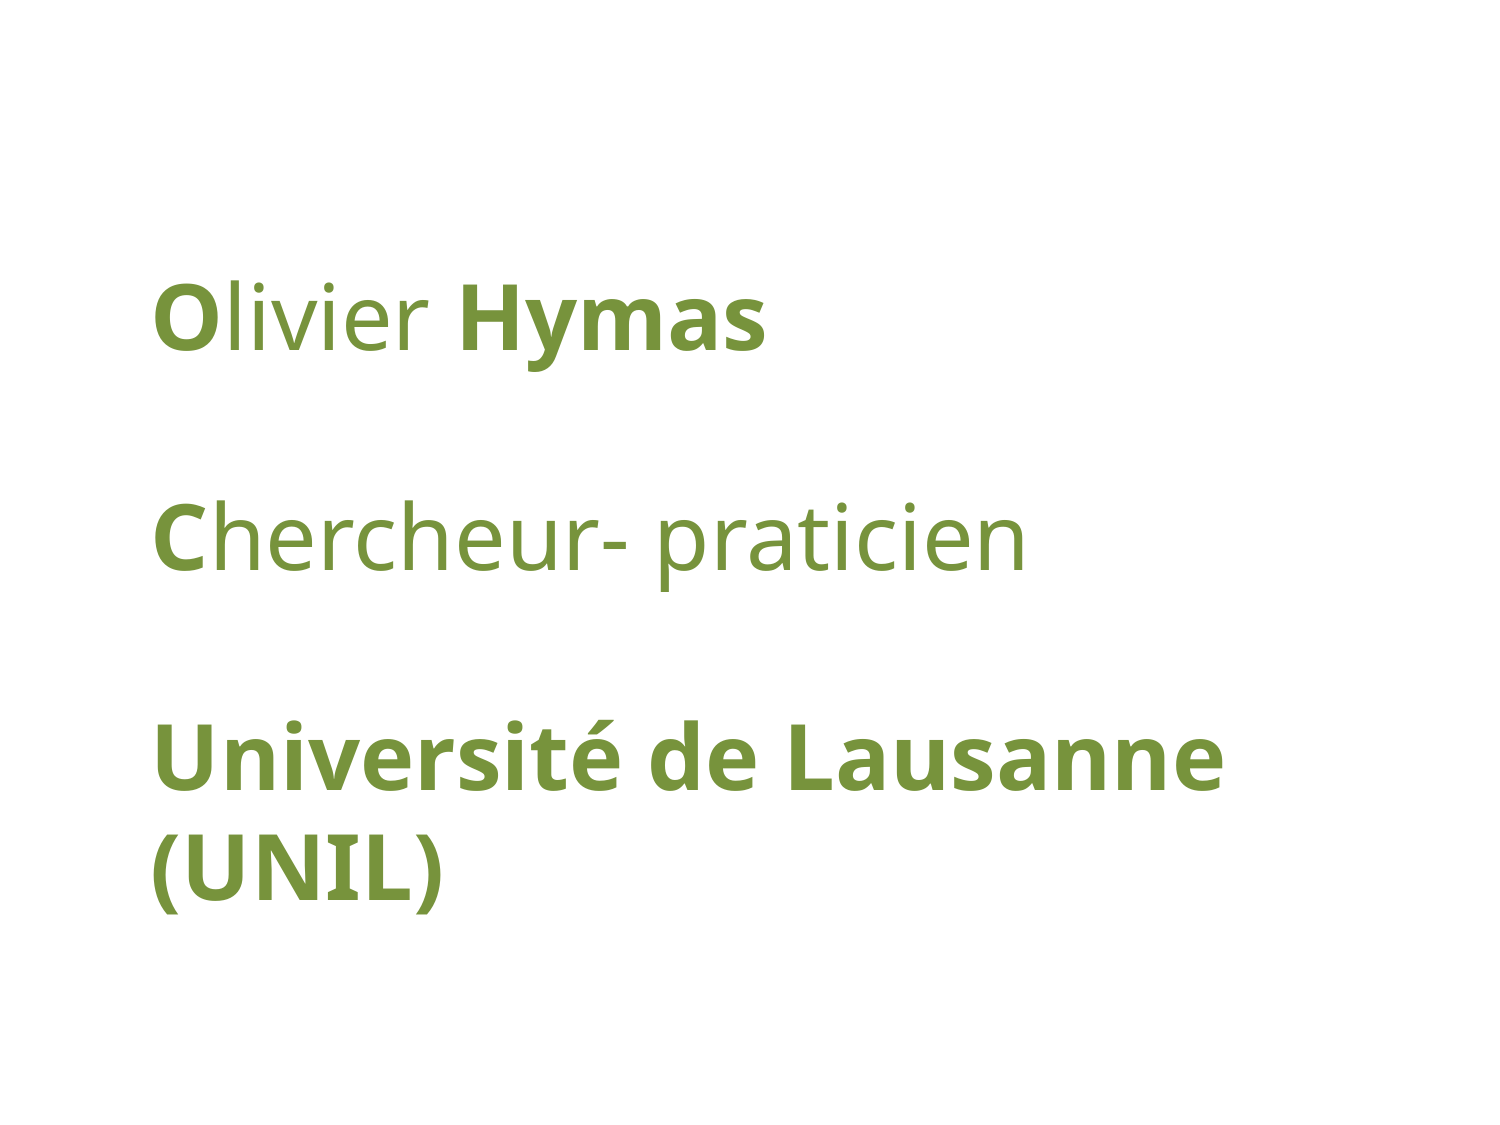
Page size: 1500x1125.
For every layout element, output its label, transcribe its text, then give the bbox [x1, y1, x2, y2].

title Olivier Hymas Chercheur- praticien Université de Lausanne (UNIL) [135, 141, 1353, 1037]
